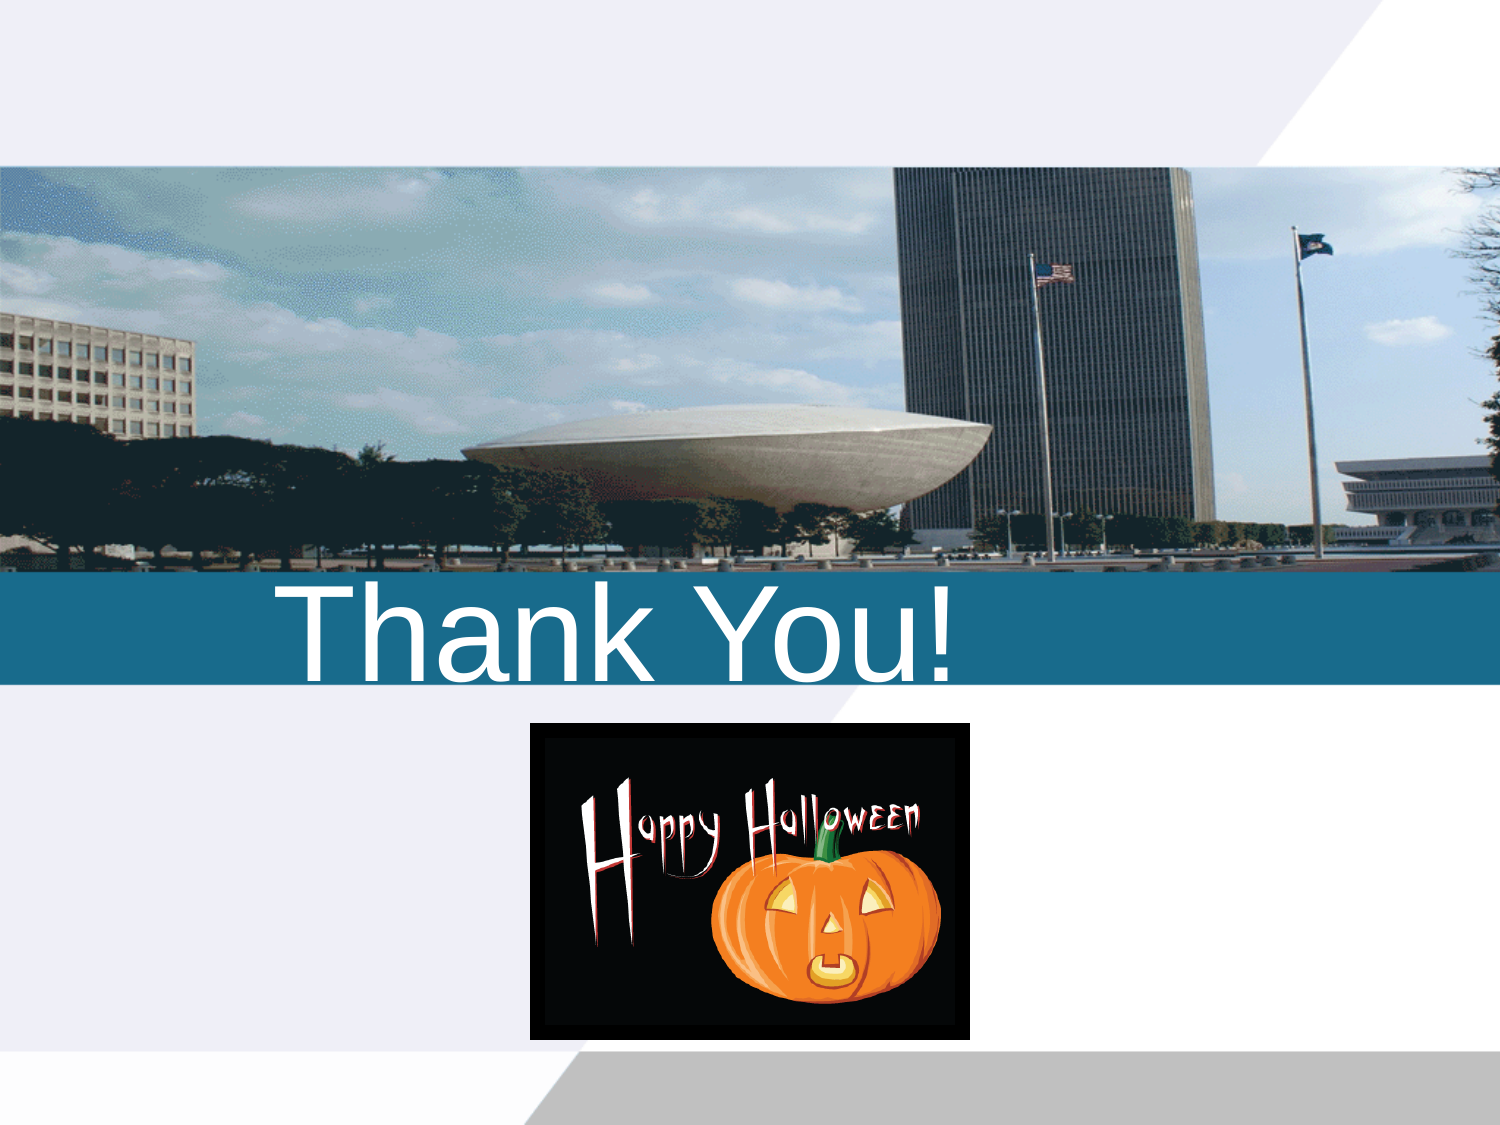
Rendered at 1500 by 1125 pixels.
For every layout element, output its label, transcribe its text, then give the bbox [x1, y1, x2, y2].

title Thank You! [257, 539, 1301, 715]
picture [0, 0, 1500, 1125]
